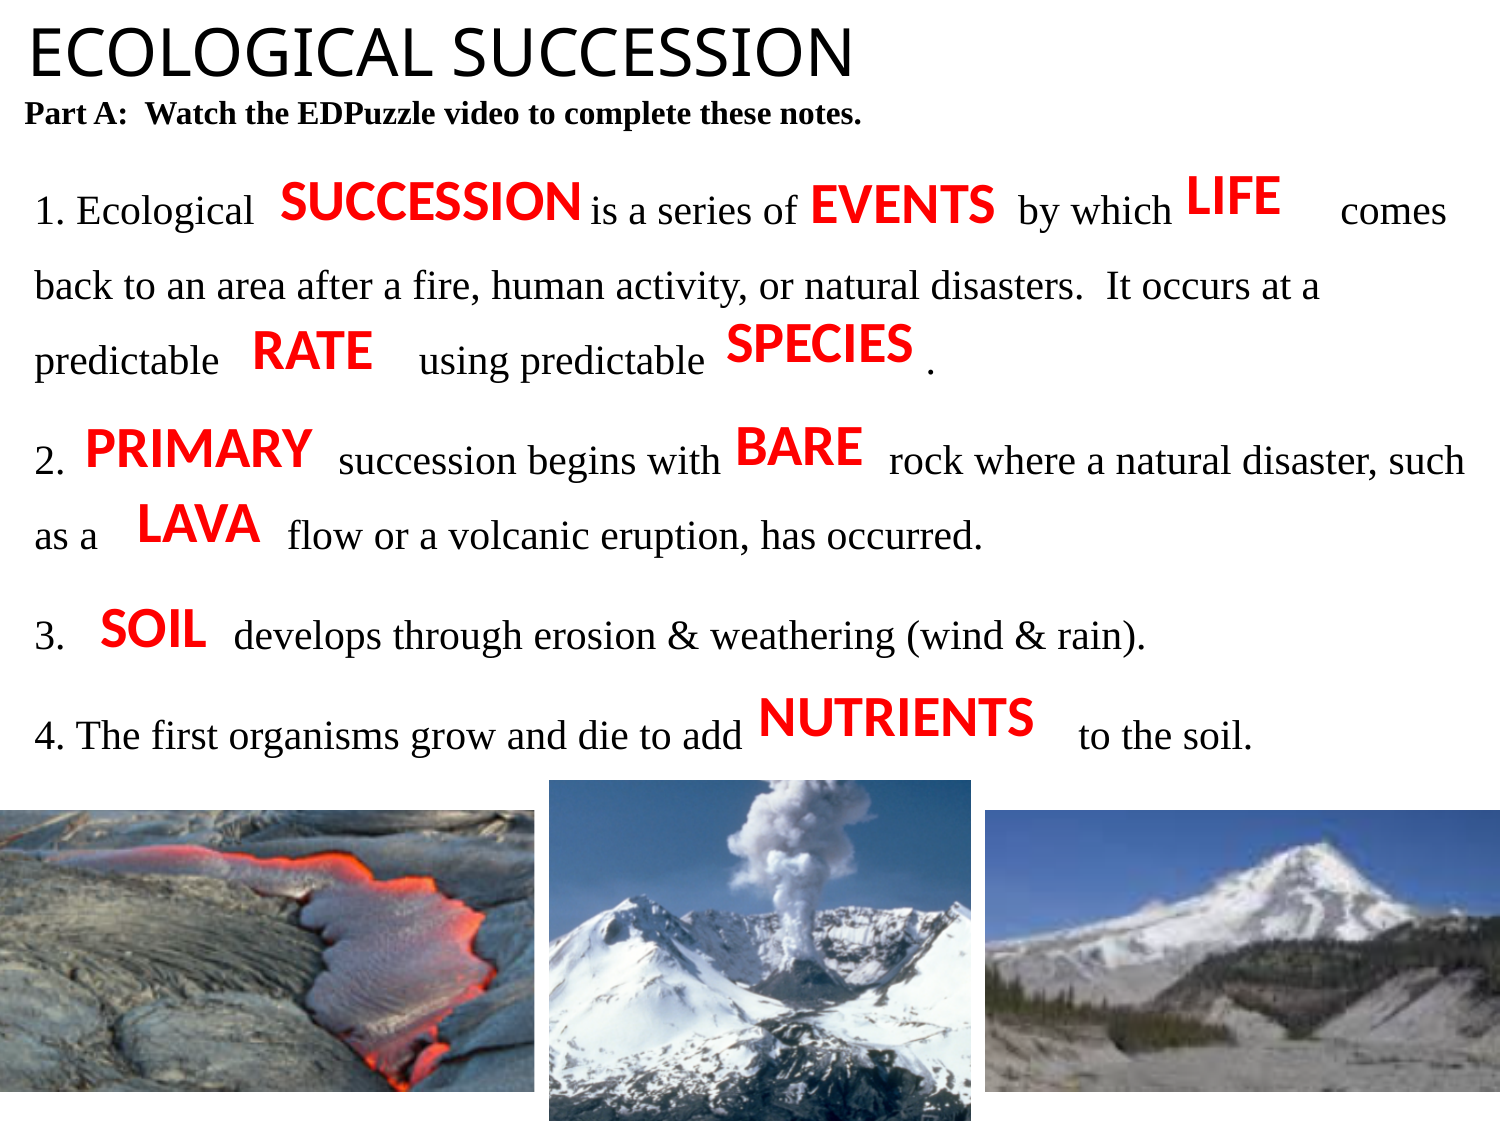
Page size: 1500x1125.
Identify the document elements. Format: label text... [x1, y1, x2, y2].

text_box NUTRIENTS [713, 670, 1080, 756]
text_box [0, 780, 1500, 1121]
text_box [28, 399, 925, 563]
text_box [206, 148, 1342, 390]
text_box ECOLOGICAL SUCCESSION [13, 2, 1041, 97]
text_box Part A: Watch the EDPuzzle video to complete these notes. [9, 63, 1045, 139]
text_box 1. Ecological is a series of by which comes back to an area after a fire, human activity, or natural disasters. It occurs at a predictable using predictable . 2. succession begins with rock where a natural disaster, such as a flow or a volcanic eruption, has occurred. 3. develops through erosion & weathering (wind & rain). 4. The first organisms grow and die to add to the soil. [19, 150, 1500, 766]
text_box SOIL [47, 582, 261, 667]
